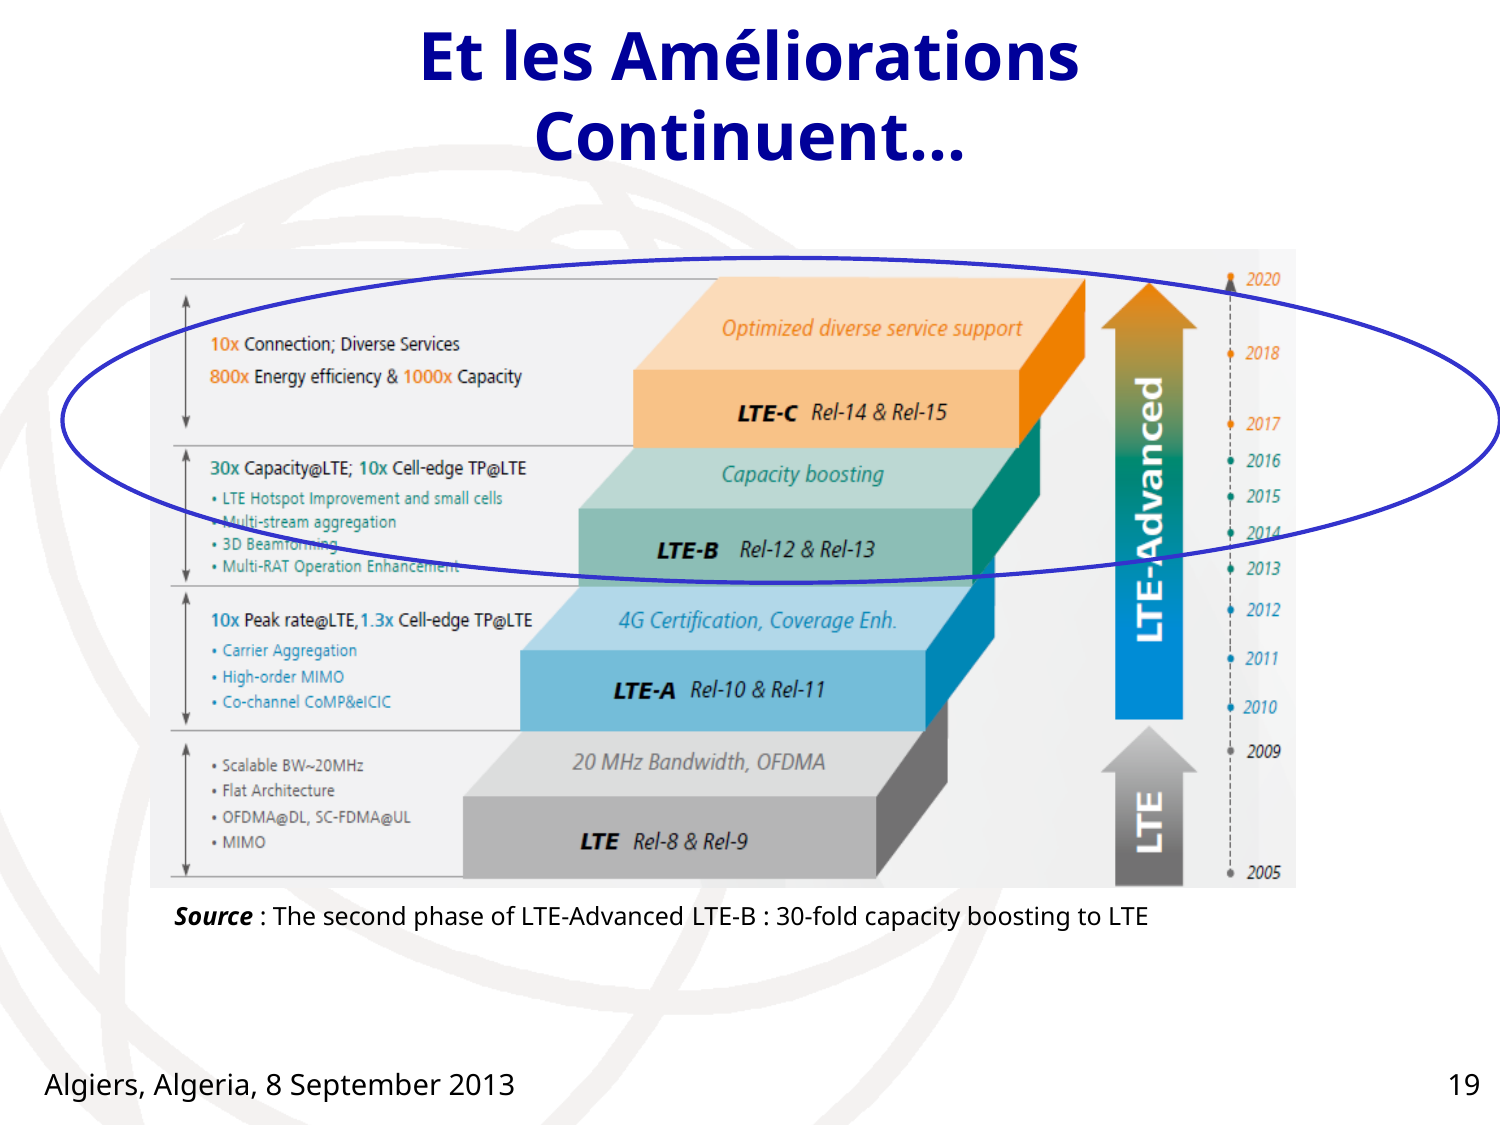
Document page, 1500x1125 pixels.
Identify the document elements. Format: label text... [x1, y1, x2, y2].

text_box [1301, 305, 1500, 535]
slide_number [29, 1058, 692, 1111]
picture [0, 188, 1296, 1125]
slide_number 19 [1271, 1058, 1497, 1125]
title Et les Améliorations Continuent… [0, 0, 1500, 188]
text_box [60, 342, 144, 498]
text_box Source : The second phase of LTE-Advanced LTE-B : 30-fold capacity boosting to LTE [159, 893, 1500, 938]
